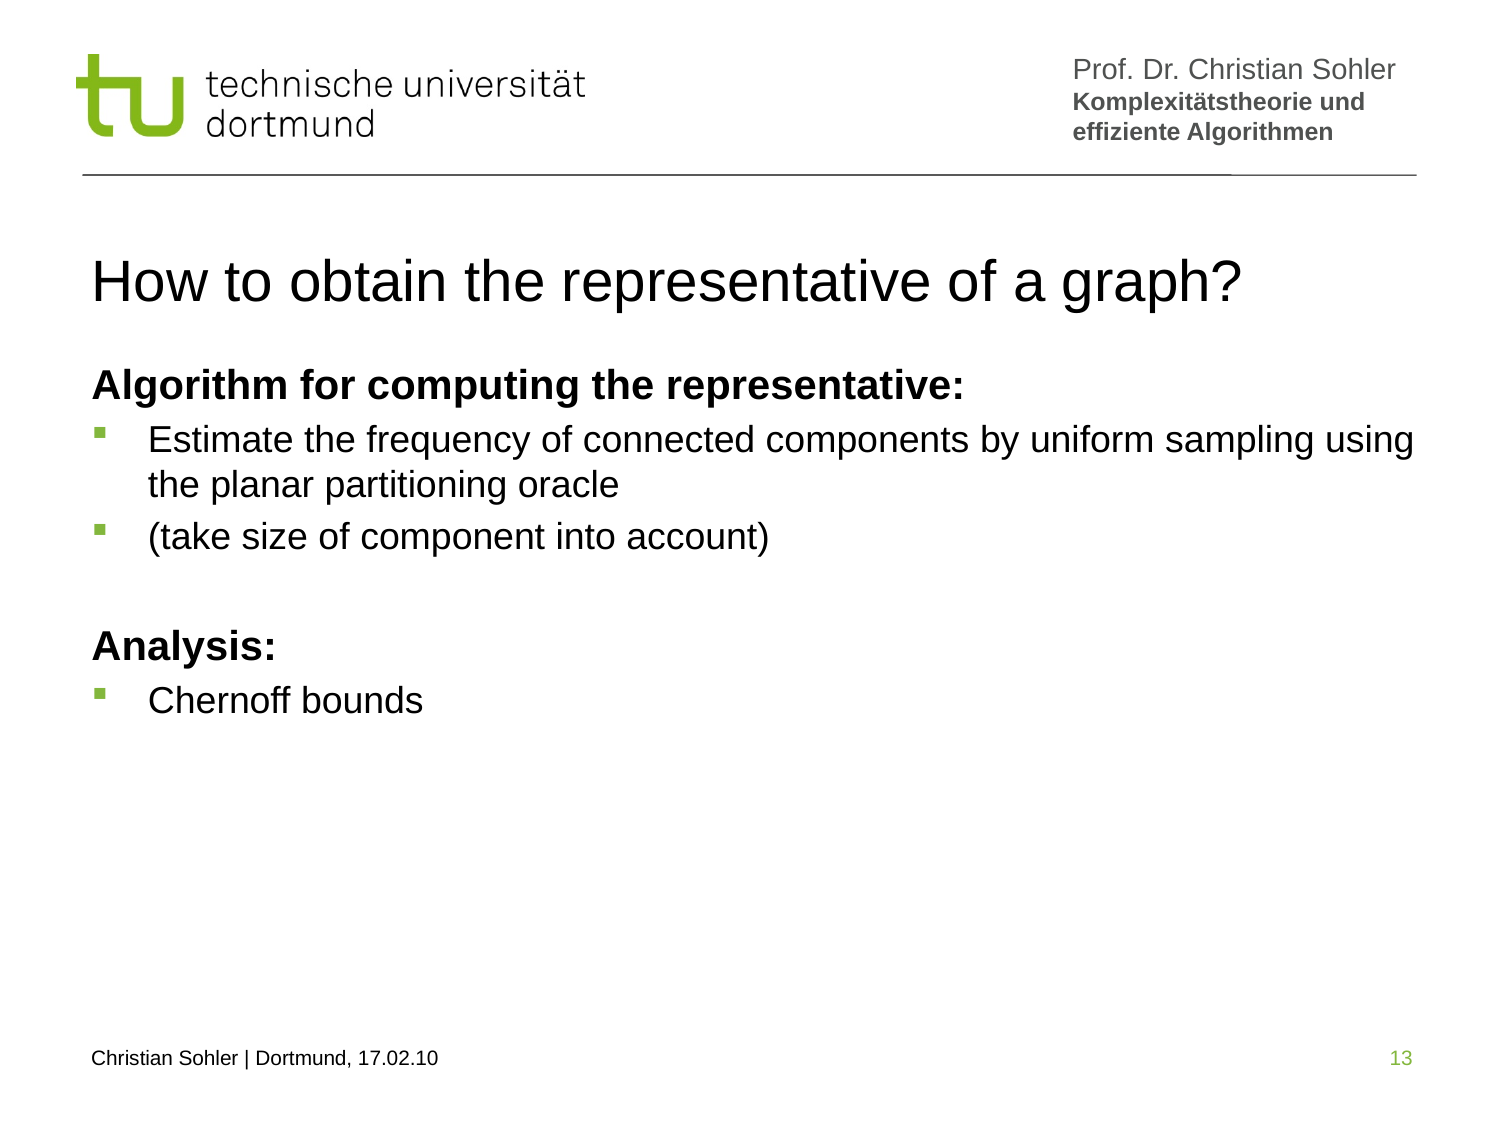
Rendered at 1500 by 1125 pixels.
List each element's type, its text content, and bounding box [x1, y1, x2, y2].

slide_number 13 [1224, 1037, 1413, 1113]
title How to obtain the representative of a graph? [76, 196, 1412, 349]
list Algorithm for computing the representative: Estimate the frequency of connected components by uniform sampling using the planar partitioning oracle (take size of component into account) Analysis: Chernoff bounds [76, 349, 1459, 1001]
picture [76, 54, 585, 137]
